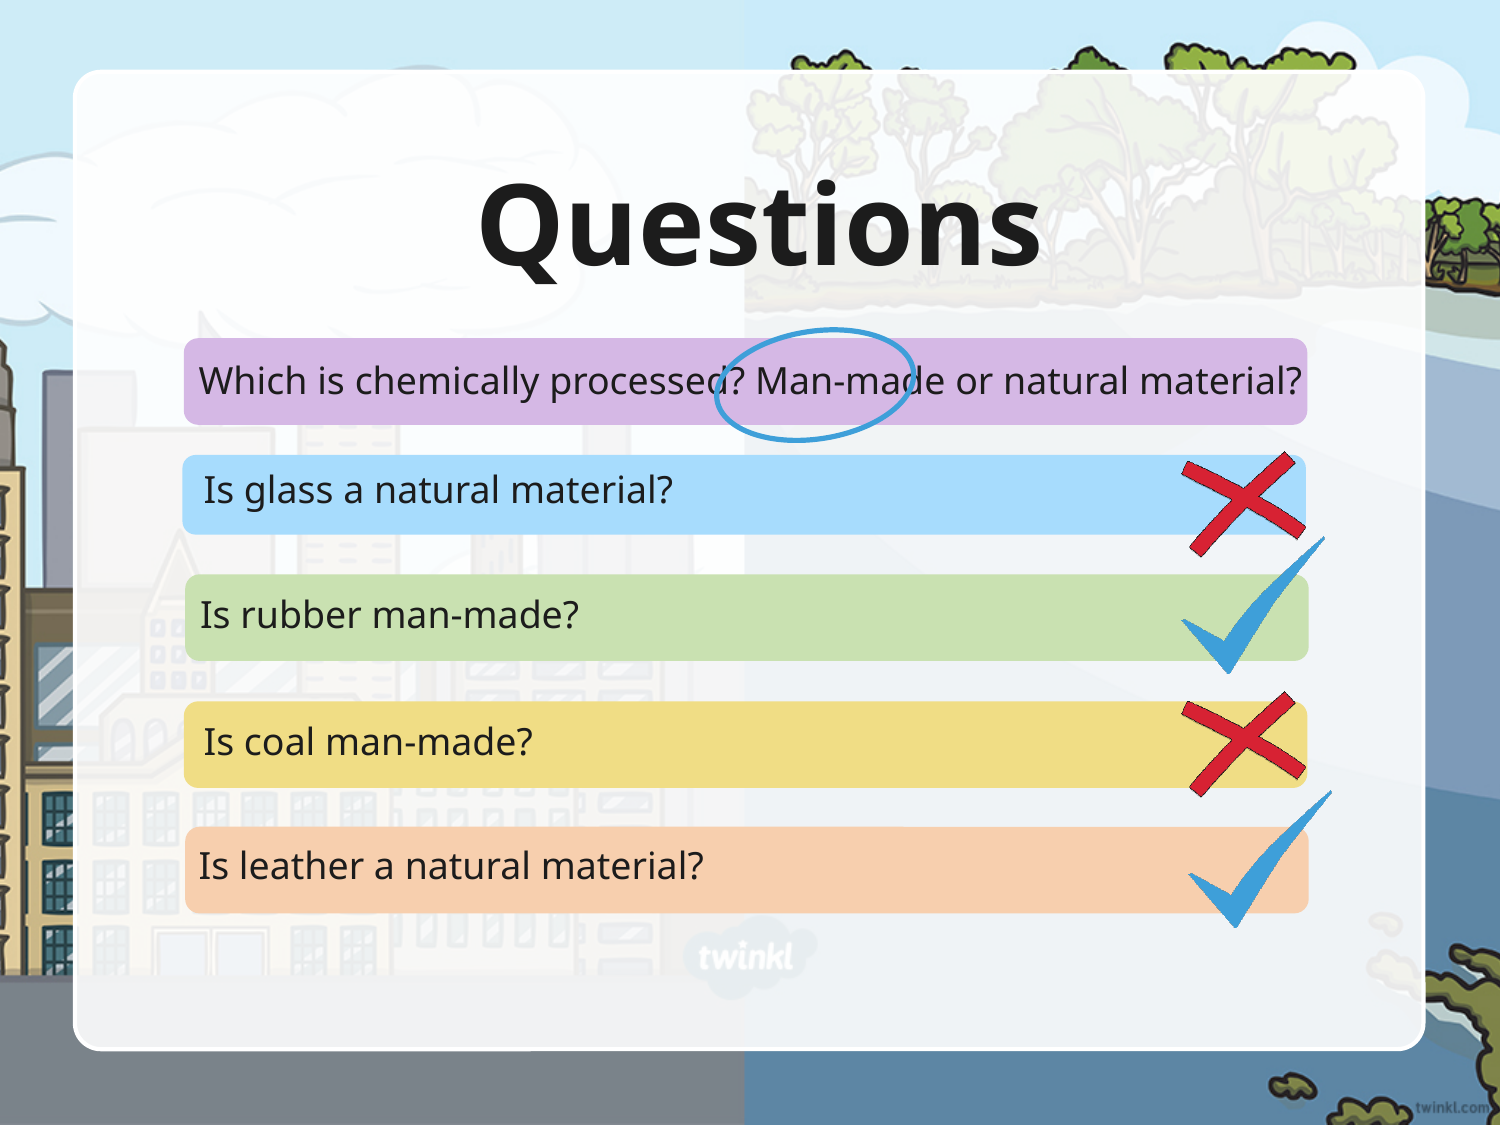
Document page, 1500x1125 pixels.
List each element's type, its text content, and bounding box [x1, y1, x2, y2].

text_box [1332, 826, 1443, 914]
title Questions [168, 169, 1352, 290]
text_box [1325, 574, 1444, 661]
picture [0, 0, 1500, 1125]
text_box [1306, 701, 1448, 788]
text_box [733, 425, 872, 442]
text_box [1306, 454, 1448, 535]
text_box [182, 454, 1181, 535]
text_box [183, 826, 1188, 914]
text_box [776, 328, 885, 338]
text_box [183, 338, 1443, 425]
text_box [185, 574, 1181, 661]
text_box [183, 701, 1181, 788]
